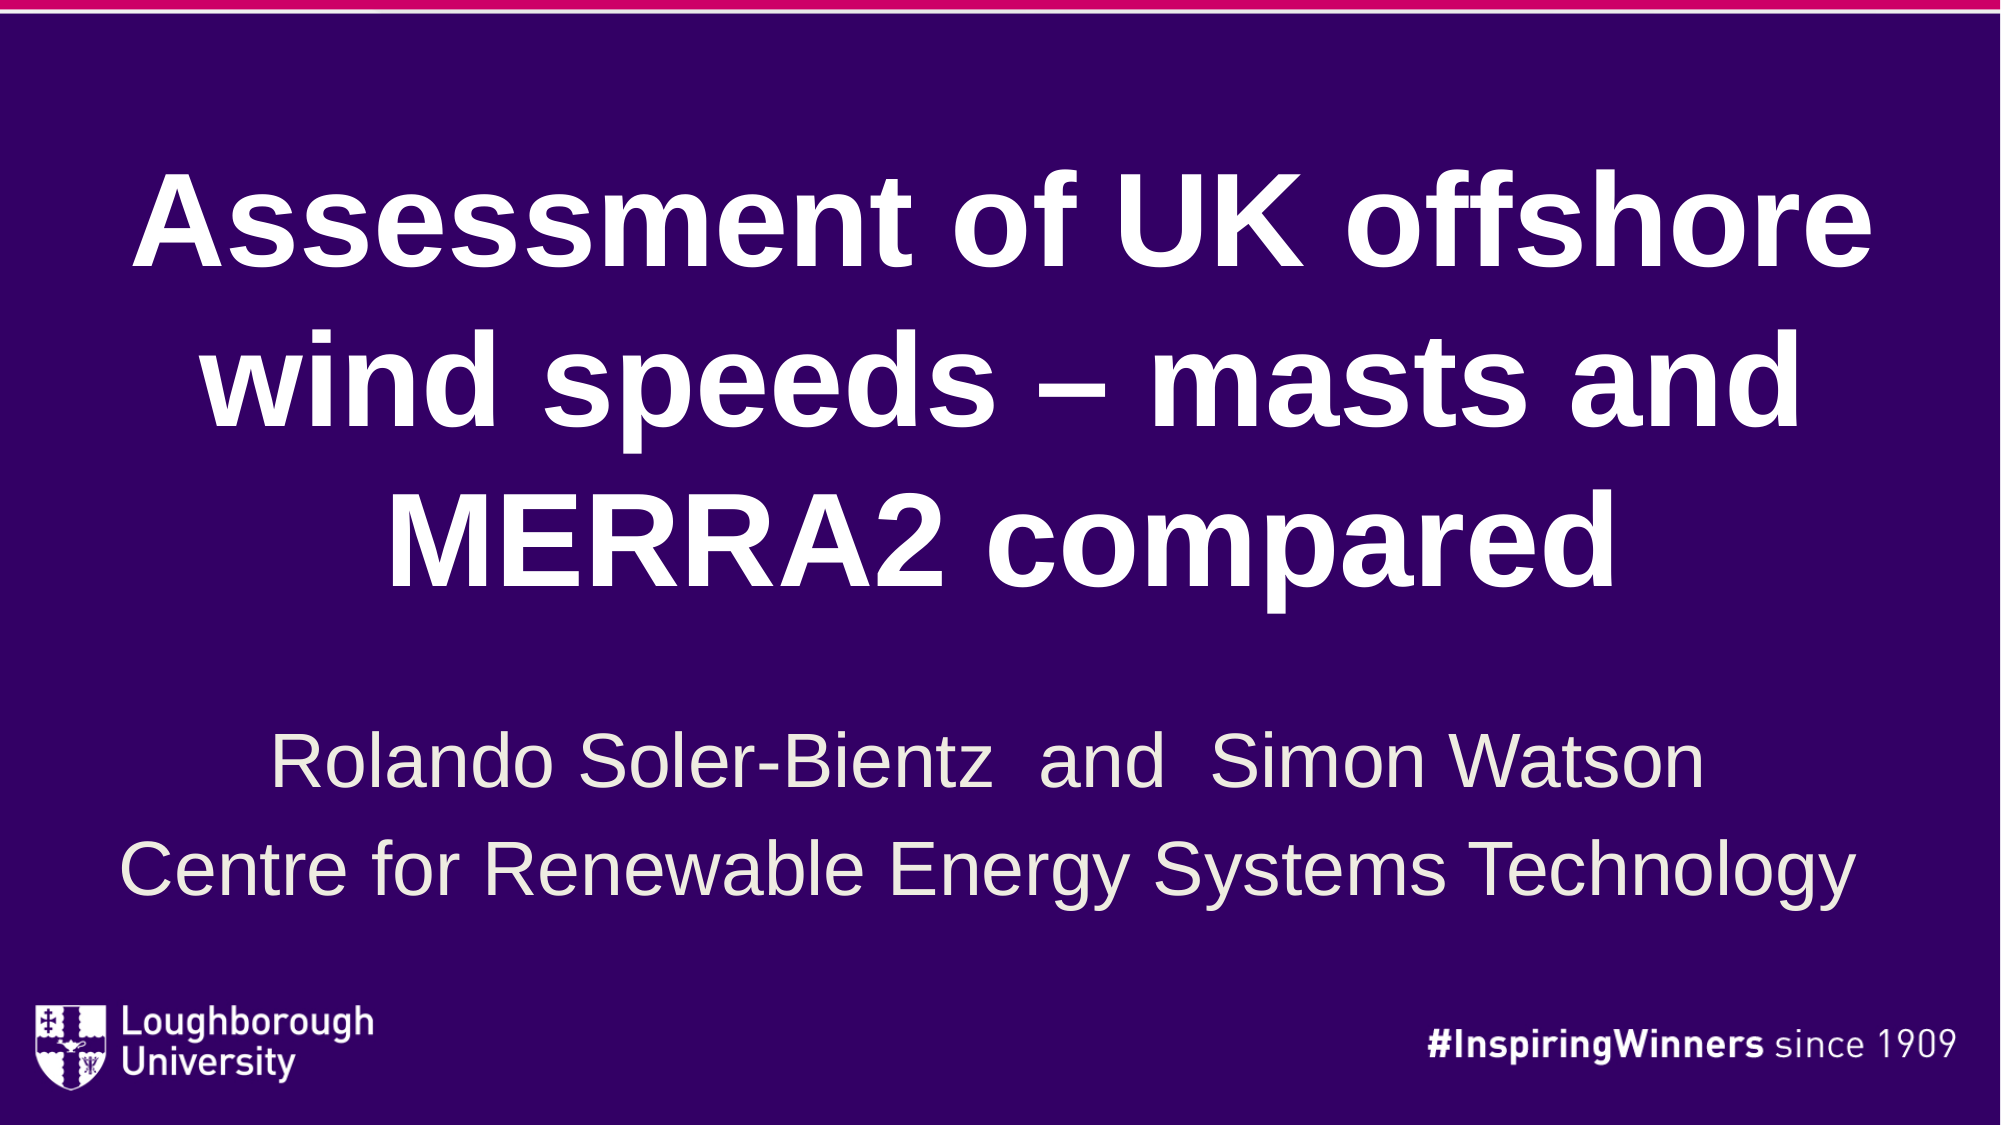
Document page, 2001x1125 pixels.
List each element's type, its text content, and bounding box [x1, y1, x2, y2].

subtitle Rolando Soler-Bientz and Simon Watson Centre for Renewable Energy Systems Technology [55, 700, 1923, 862]
picture [0, 0, 2001, 1125]
title Assessment of UK offshore wind speeds – masts and MERRA2 compared [29, 295, 1977, 611]
